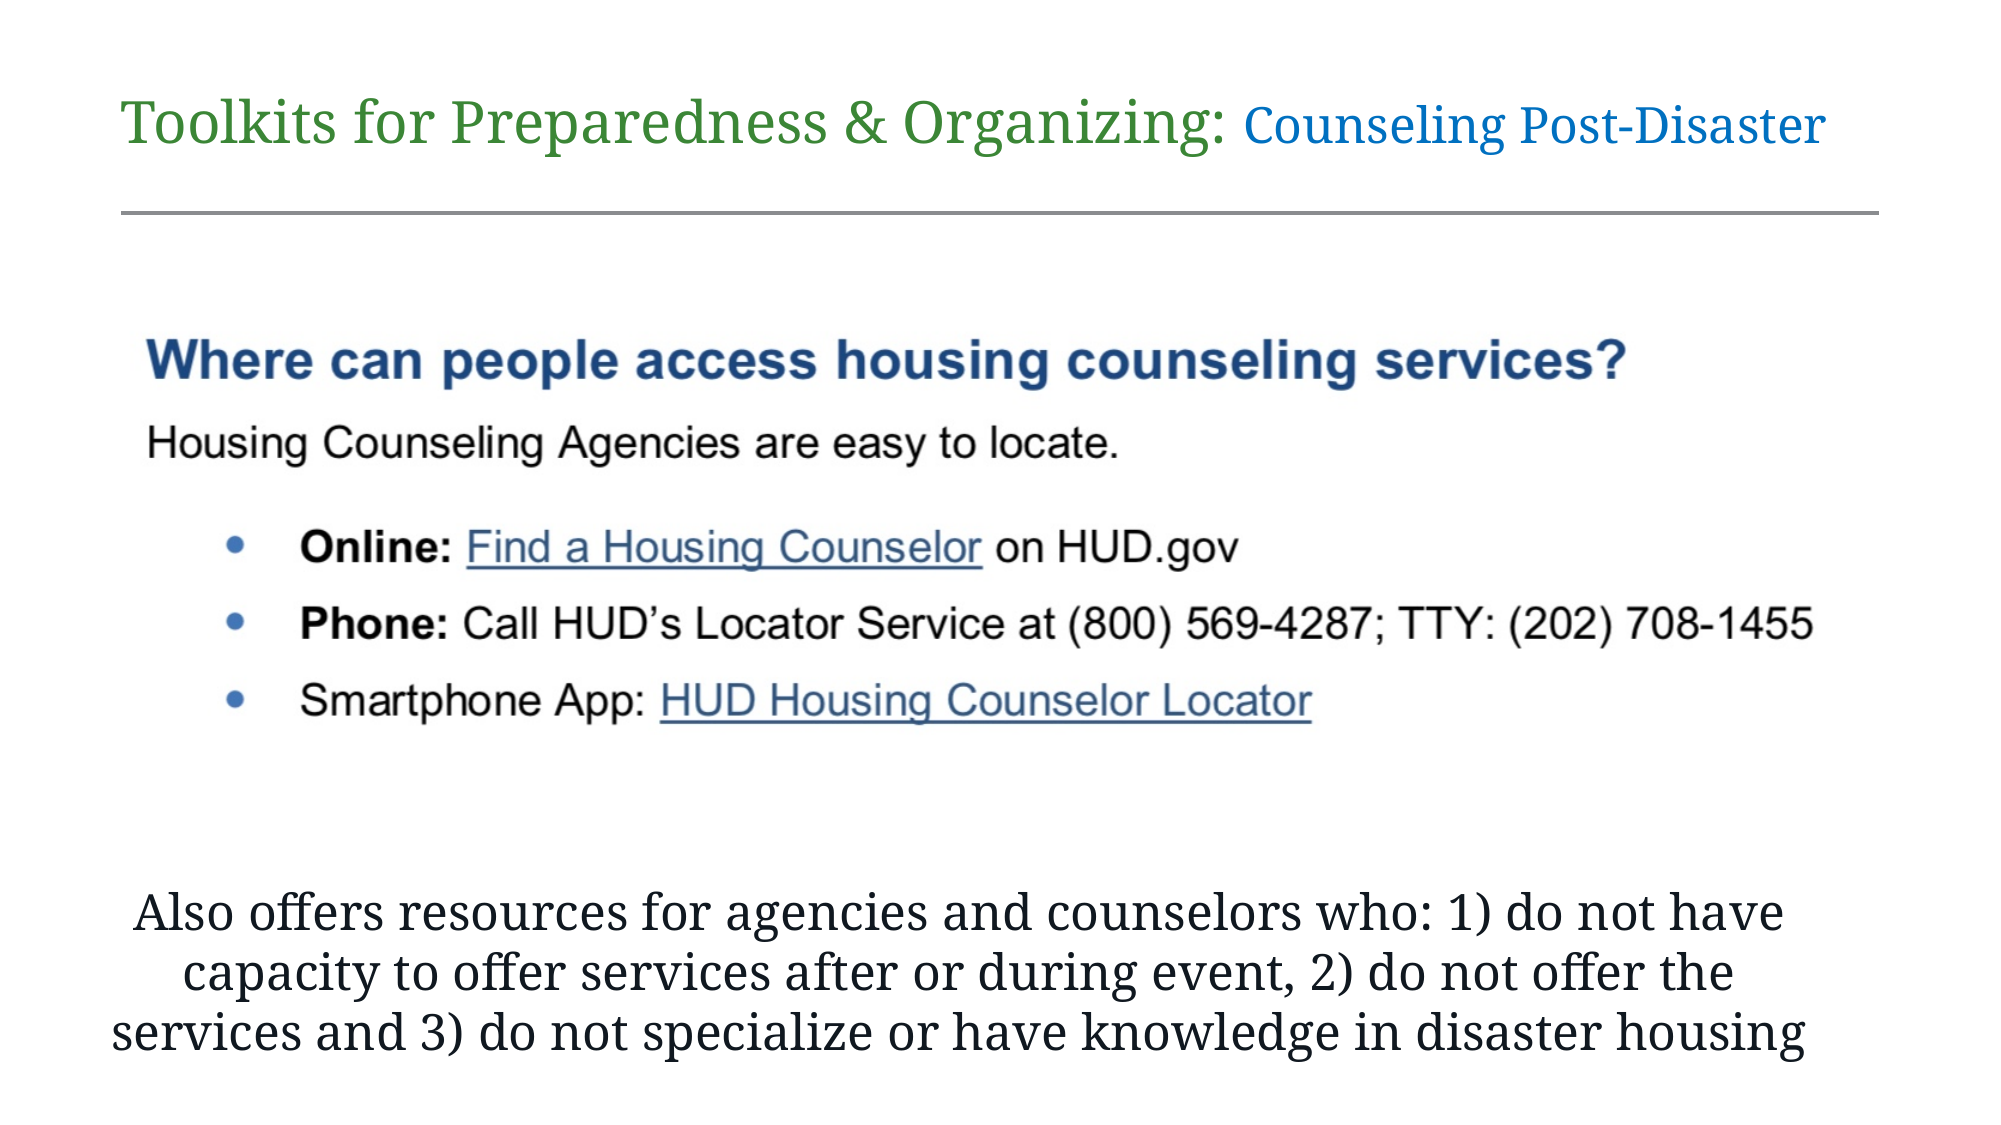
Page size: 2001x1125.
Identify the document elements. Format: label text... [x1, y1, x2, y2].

picture [111, 313, 1863, 779]
text_box Toolkits for Preparedness & Organizing: Counseling Post-Disaster [105, 48, 1846, 193]
text_box Also offers resources for agencies and counselors who: 1) do not have capacity to offer services after or during event, 2) do not offer the services and 3) do not specialize or have knowledge in disaster housing [72, 873, 1846, 1068]
